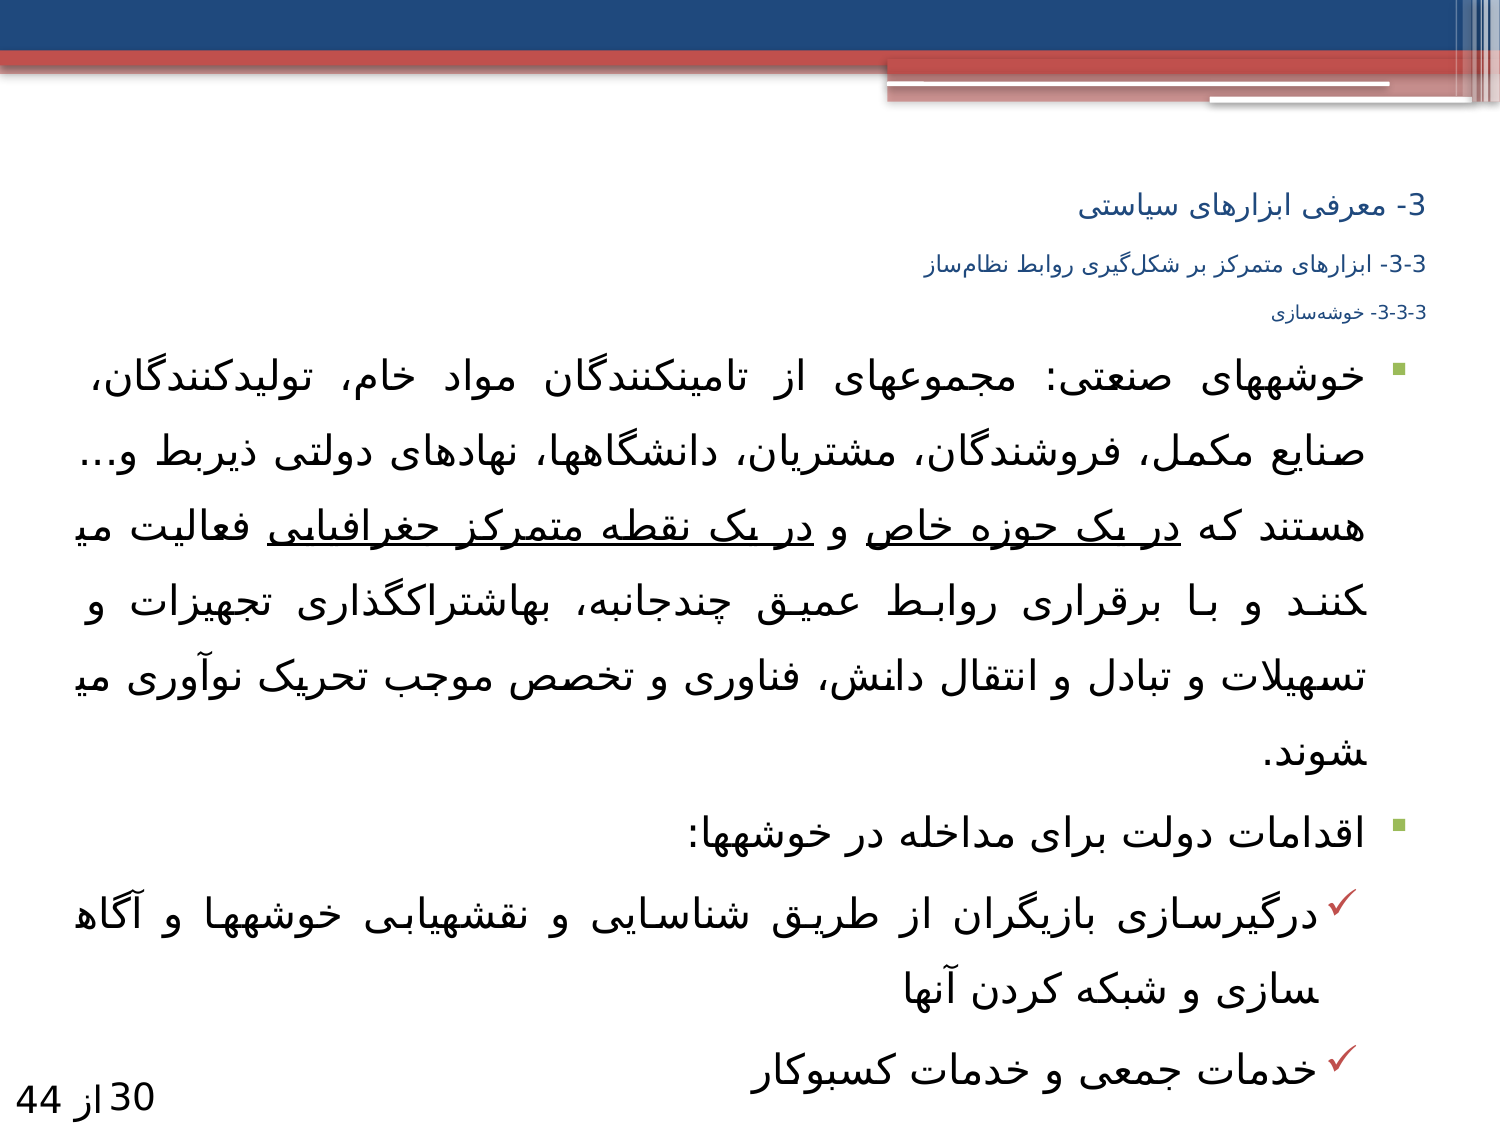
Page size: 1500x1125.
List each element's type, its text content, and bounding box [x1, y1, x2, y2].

footer از 44 [0, 1068, 69, 1125]
slide_number 30 [69, 1065, 195, 1125]
list خوشه­های صنعتی: مجموعه­ای از تامین­کنندگان مواد خام، تولیدکنندگان، صنایع مکمل، فروشندگان، مشتریان، دانشگاه­ها، نهادهای دولتی ذی­ربط و... هستند که در یک حوزه خاص و در یک نقطه متمرکز جغرافیایی فعالیت می­کنند و با برقراری روابط عمیق چندجانبه، به­اشتراک­گذاری تجهیزات و تسهیلات و تبادل و انتقال دانش، فناوری و تخصص موجب تحریک نوآوری می­شوند. اقدامات دولت برای مداخله در خوشه­ها: درگیرسازی بازیگران از طریق شناسایی و نقشه­یابی خوشه­ها و آگاه­سازی و شبکه کردن آن­ها خدمات جمعی و خدمات کسب­وکار حمایت از تحقیق­وتوسعه مشارکتی [76, 408, 1427, 1090]
title 3- معرفی ابزارهای سیاستی 3-3- ابزارهای متمرکز بر شکل‌گیری روابط نظام‌ساز 3-3-3- خوشه‌سازی [76, 149, 1427, 324]
